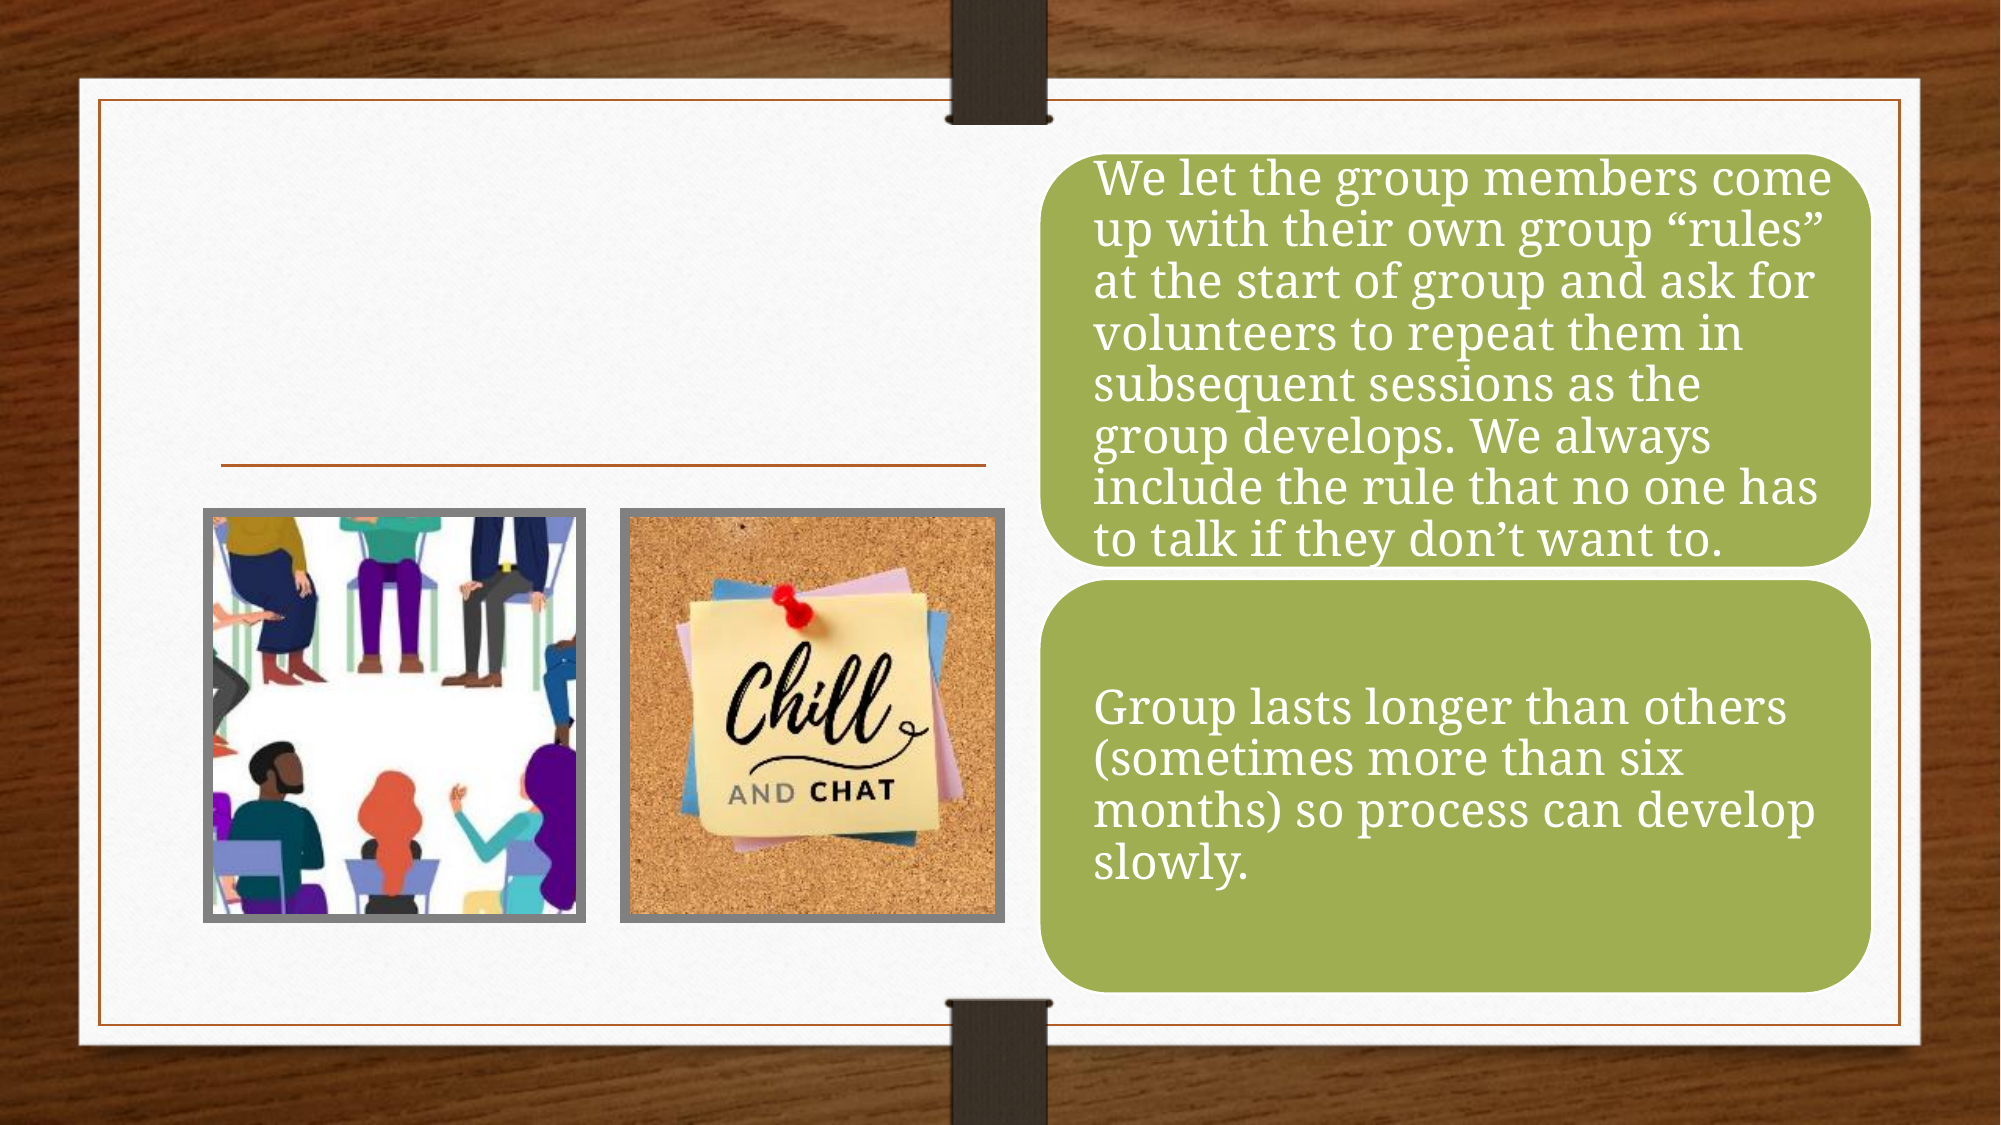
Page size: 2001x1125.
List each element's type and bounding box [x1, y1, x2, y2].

picture [212, 517, 577, 915]
list [1038, 146, 1873, 1001]
picture [629, 517, 996, 915]
text_box [0, 0, 2000, 1125]
